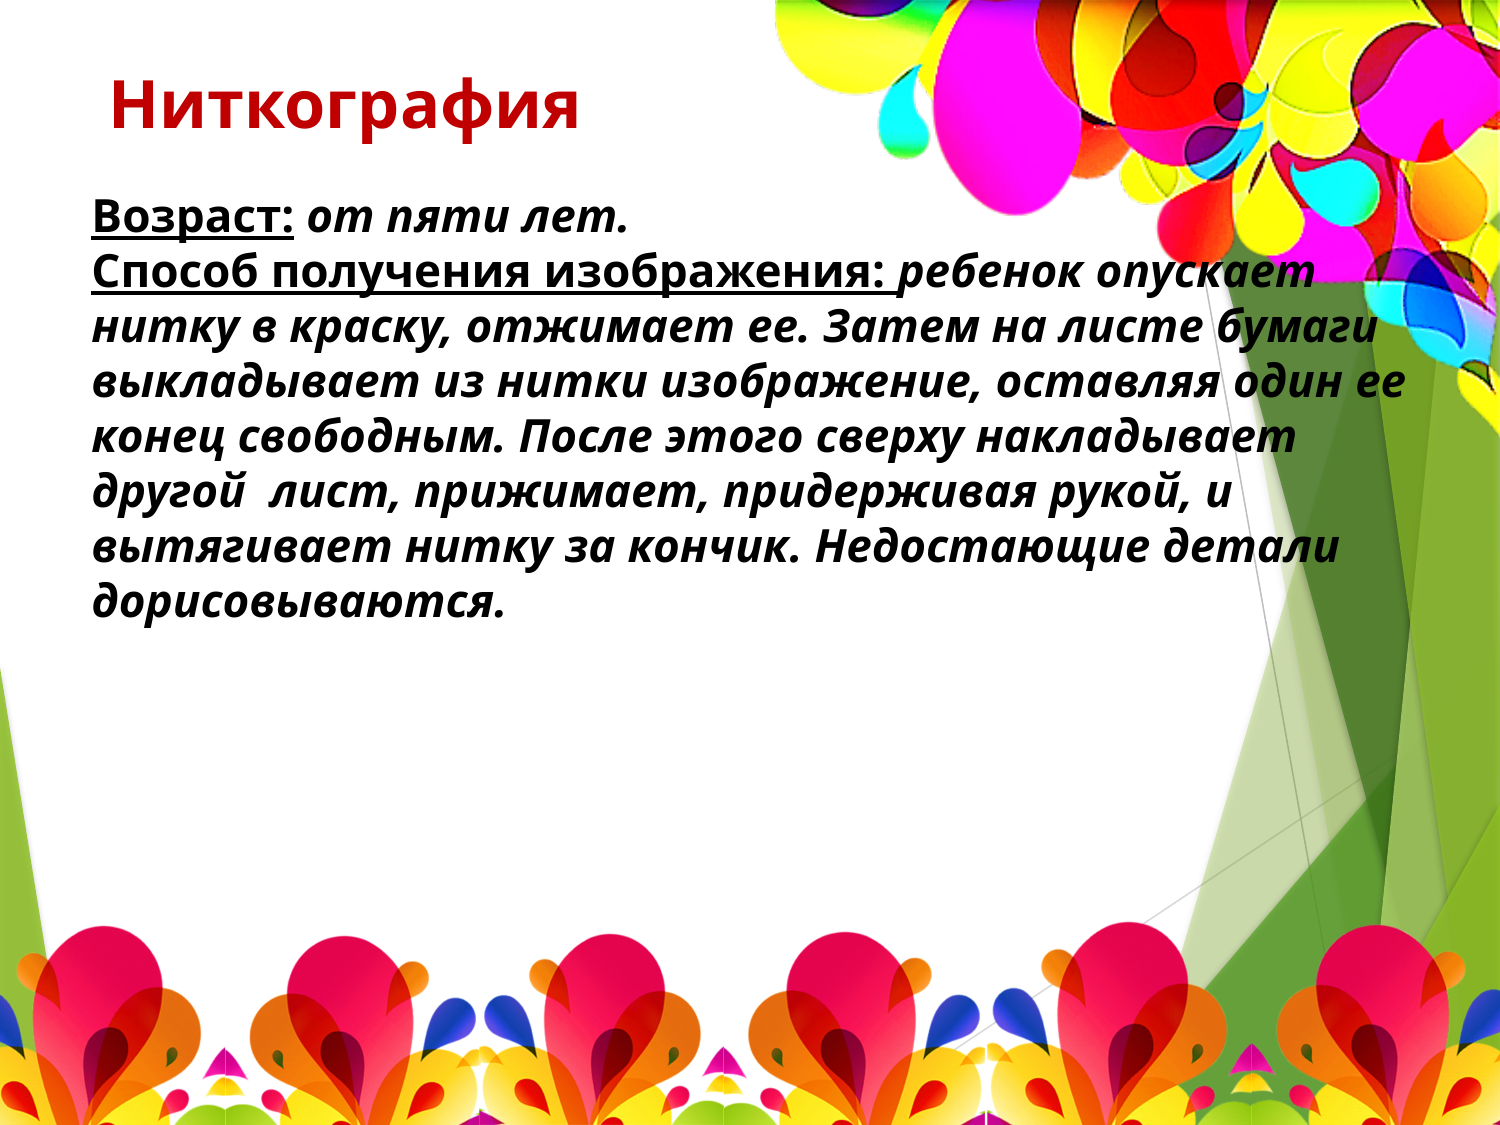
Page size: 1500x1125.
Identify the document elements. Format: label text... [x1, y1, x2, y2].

picture [0, 926, 225, 1125]
picture [226, 936, 479, 1125]
picture [1252, 925, 1500, 1125]
picture [480, 934, 723, 1125]
text_box Ниткография Возраст: от пяти лет. Способ получения изображения: ребенок опускает нитку в краску, отжимает ее. Затем на листе бумаги выкладывает из нитки изображение, оставляя один ее конец свободным. После этого сверху накладывает другой лист, прижимает, придерживая рукой, и вытягивает нитку за кончик. Недостающие детали дорисовываются. [76, 54, 1436, 635]
picture [988, 922, 1251, 1125]
picture [724, 932, 984, 1125]
picture [774, 0, 1500, 440]
